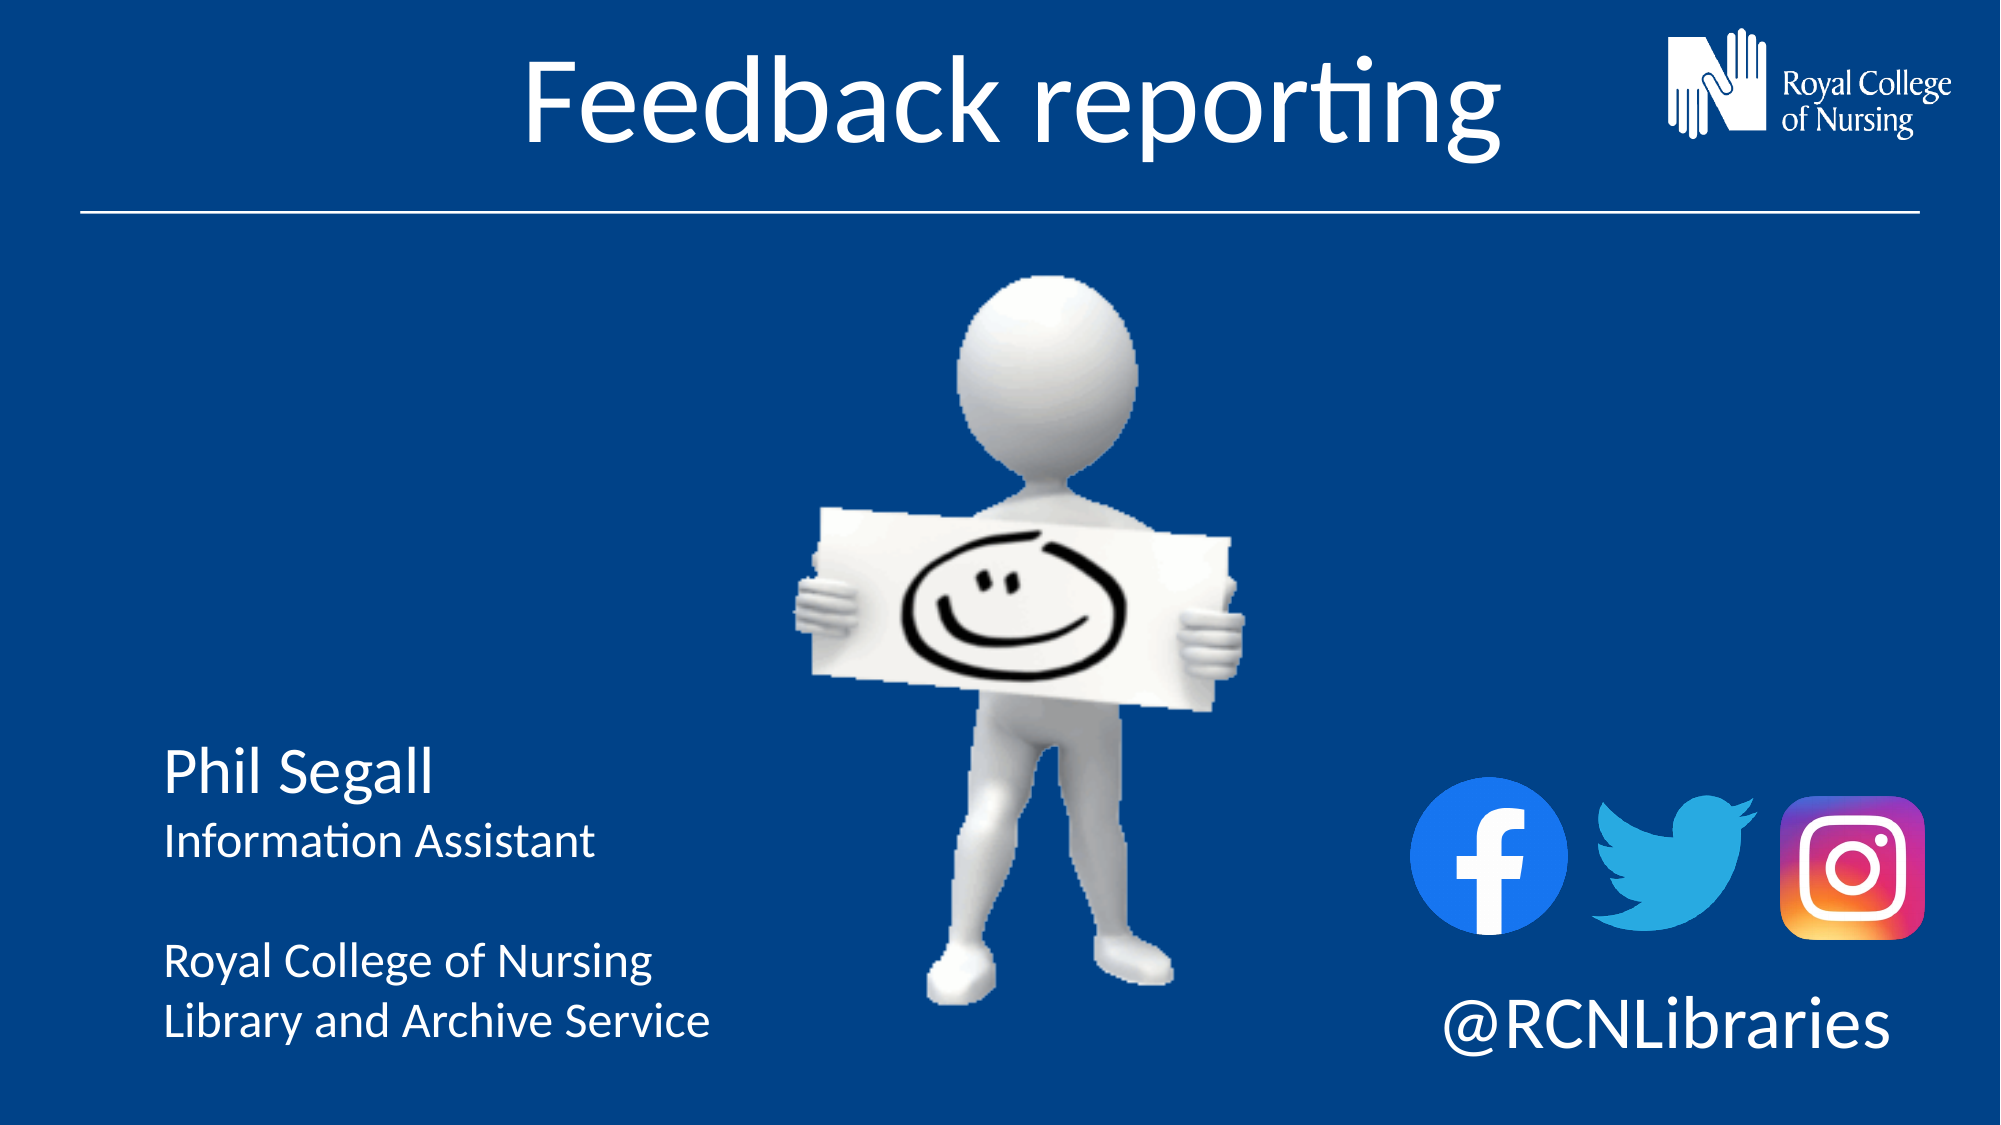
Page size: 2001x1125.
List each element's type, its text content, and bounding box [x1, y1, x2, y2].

list Feedback reporting [260, 27, 1767, 191]
text_box Phil Segall Information Assistant Royal College of Nursing Library and Archive Service [148, 719, 646, 1055]
picture [1780, 796, 1925, 940]
picture [1767, 28, 1951, 140]
picture [646, 237, 1366, 1125]
text_box @RCNLibraries [1405, 976, 2000, 1115]
picture [1410, 777, 1568, 935]
picture [0, 0, 2000, 222]
picture [1590, 795, 1758, 931]
